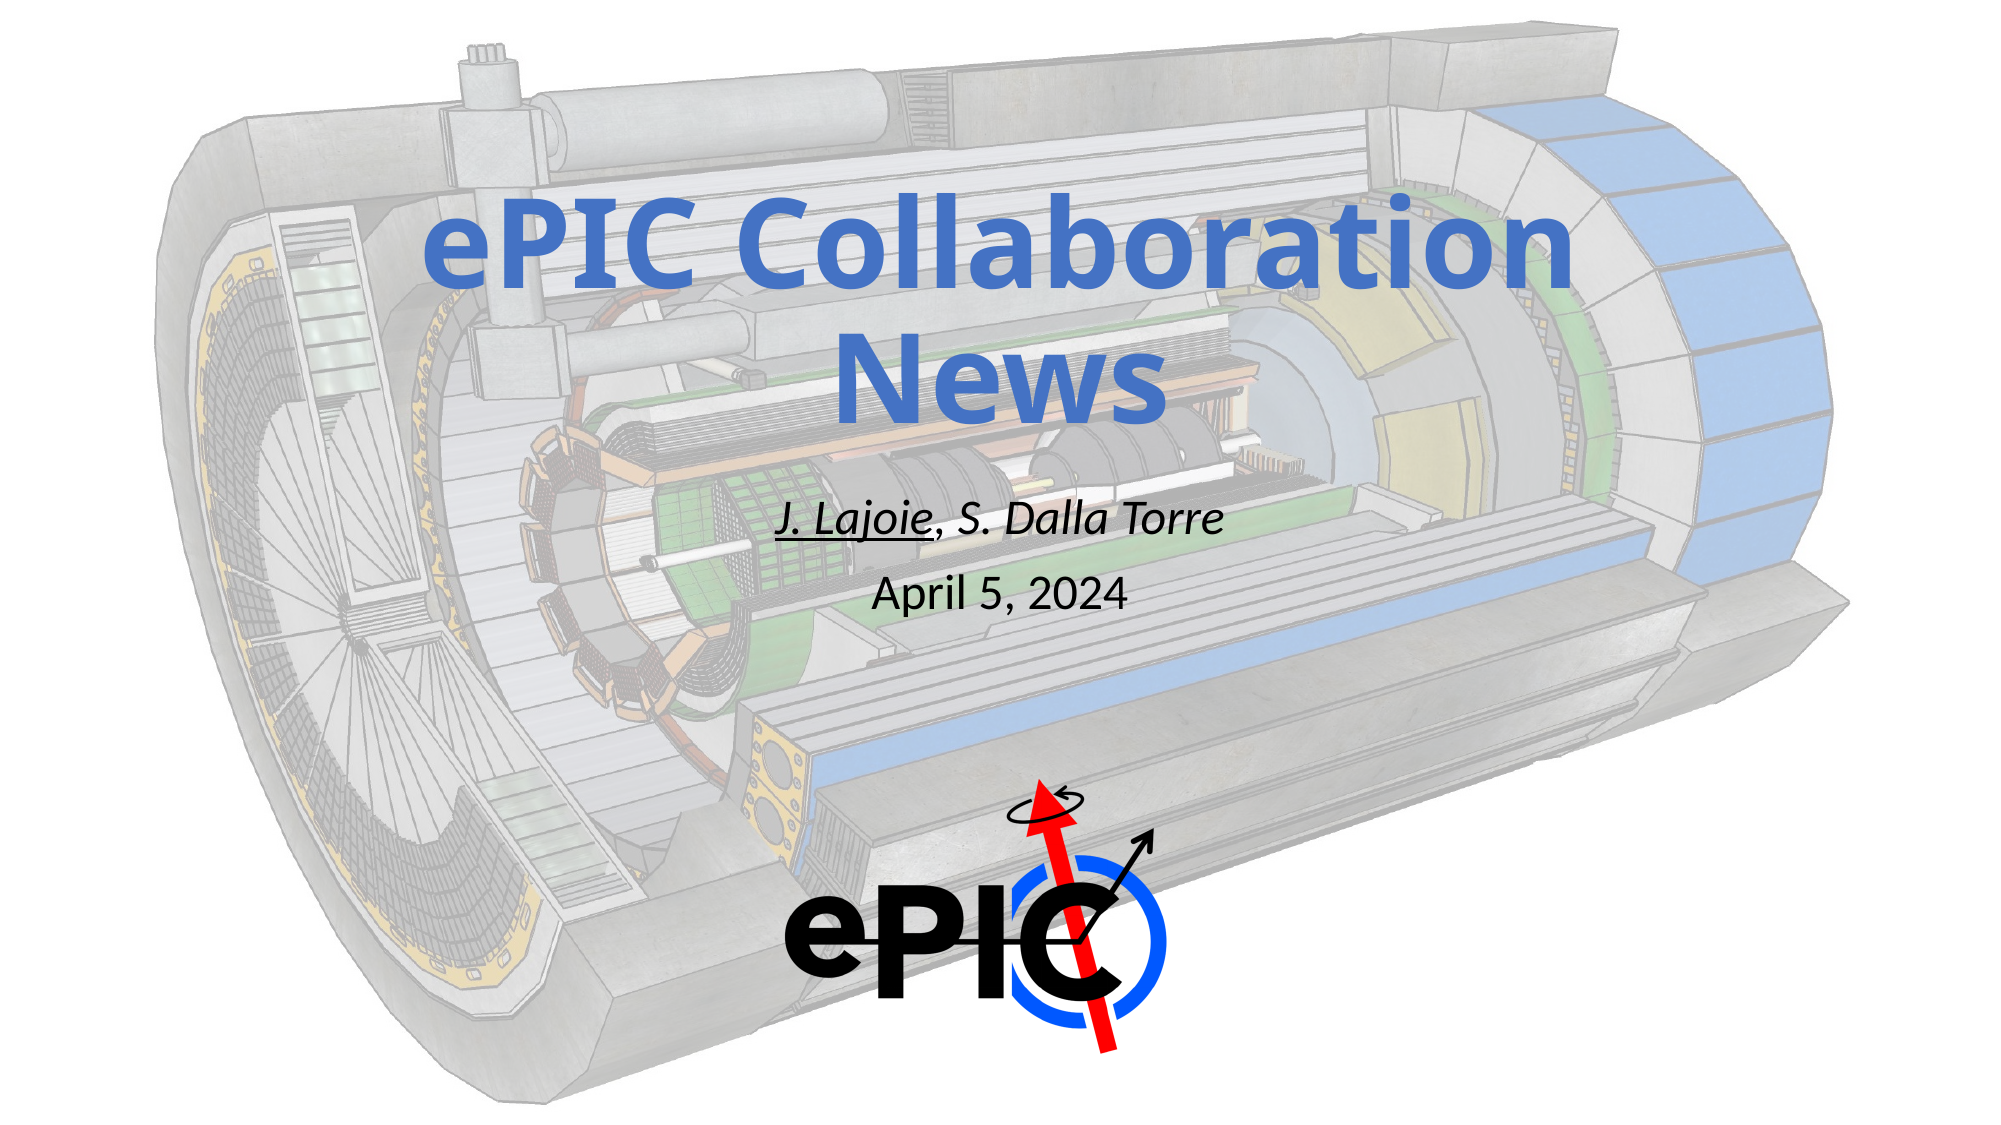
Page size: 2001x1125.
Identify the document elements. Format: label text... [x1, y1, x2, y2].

picture [777, 773, 1174, 1059]
title ePIC Collaboration News [249, 66, 1750, 459]
subtitle J. Lajoie, S. Dalla Torre April 5, 2024 [249, 484, 1750, 667]
